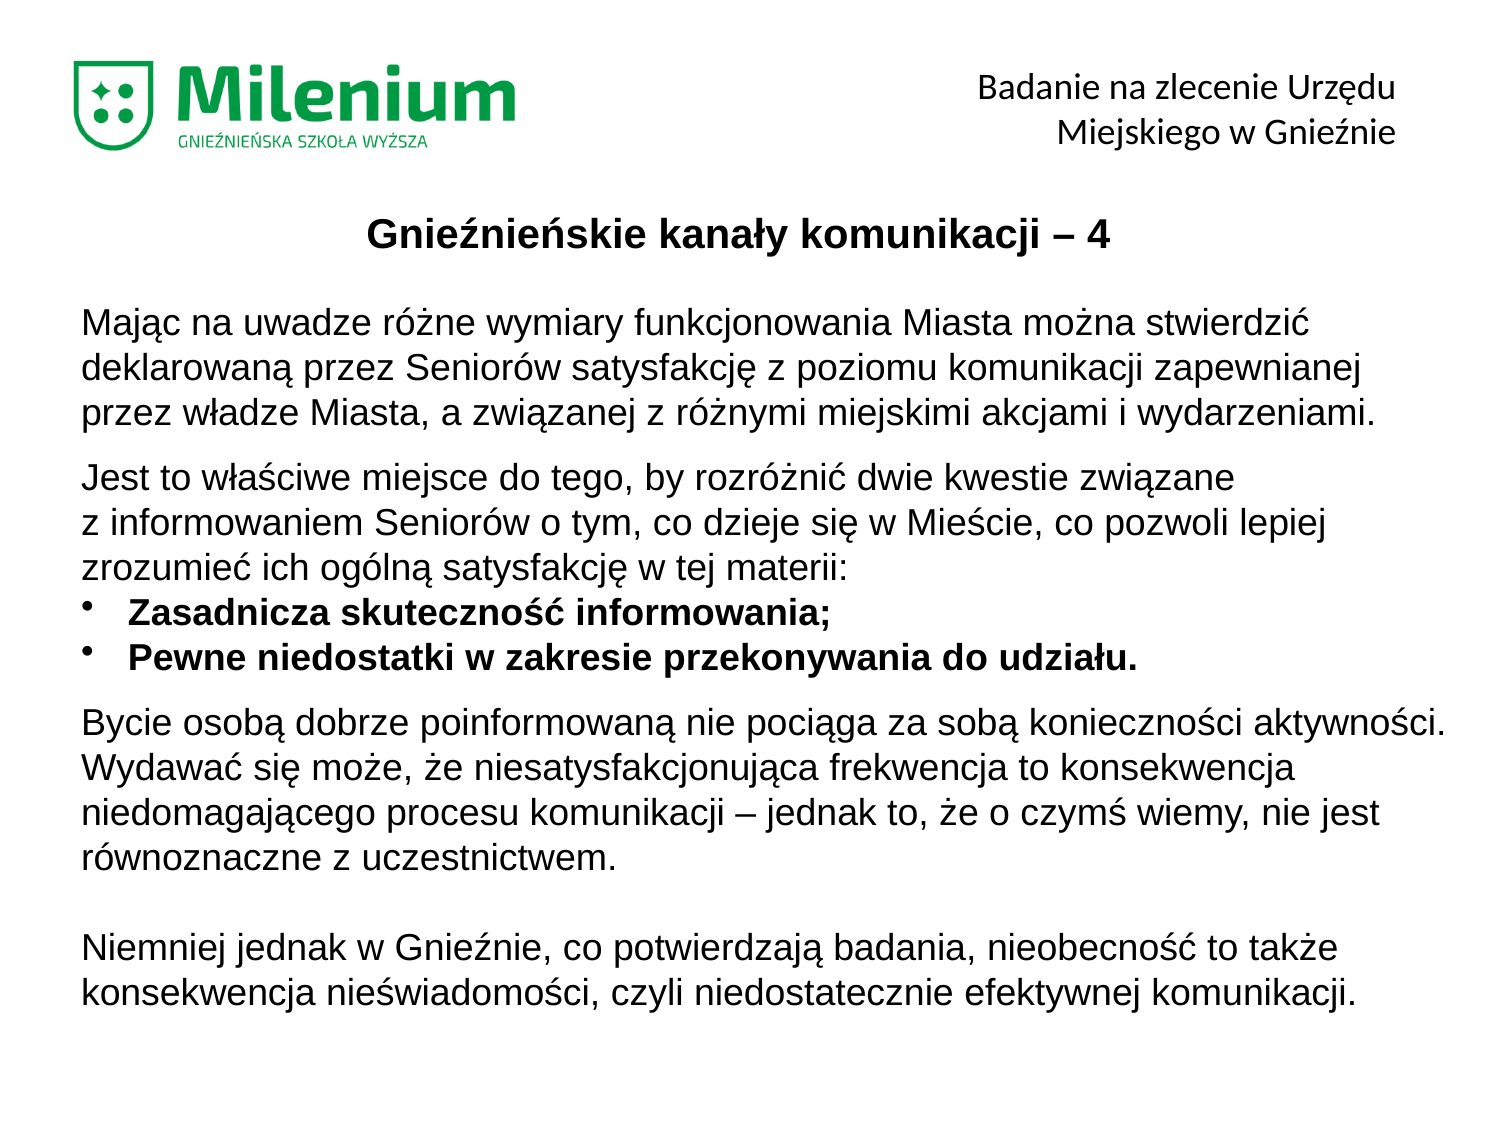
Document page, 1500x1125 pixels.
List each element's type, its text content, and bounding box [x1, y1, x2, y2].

text_box Mając na uwadze różne wymiary funkcjonowania Miasta można stwierdzić deklarowaną przez Seniorów satysfakcję z poziomu komunikacji zapewnianej przez władze Miasta, a związanej z różnymi miejskimi akcjami i wydarzeniami. Jest to właściwe miejsce do tego, by rozróżnić dwie kwestie związane z informowaniem Seniorów o tym, co dzieje się w Mieście, co pozwoli lepiej zrozumieć ich ogólną satysfakcję w tej materii: Zasadnicza skuteczność informowania; Pewne niedostatki w zakresie przekonywania do udziału. Bycie osobą dobrze poinformowaną nie pociąga za sobą konieczności aktywności. Wydawać się może, że niesatysfakcjonująca frekwencja to konsekwencja niedomagającego procesu komunikacji – jednak to, że o czymś wiemy, nie jest równoznaczne z uczestnictwem. Niemniej jednak w Gnieźnie, co potwierdzają badania, nieobecność to także konsekwencja nieświadomości, czyli niedostatecznie efektywnej komunikacji. [66, 290, 1472, 1021]
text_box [24, 10, 564, 200]
text_box Gnieźnieńskie kanały komunikacji – 4 [41, 198, 1447, 264]
text_box Badanie na zlecenie Urzędu Miejskiego w Gnieźnie [938, 54, 1412, 160]
